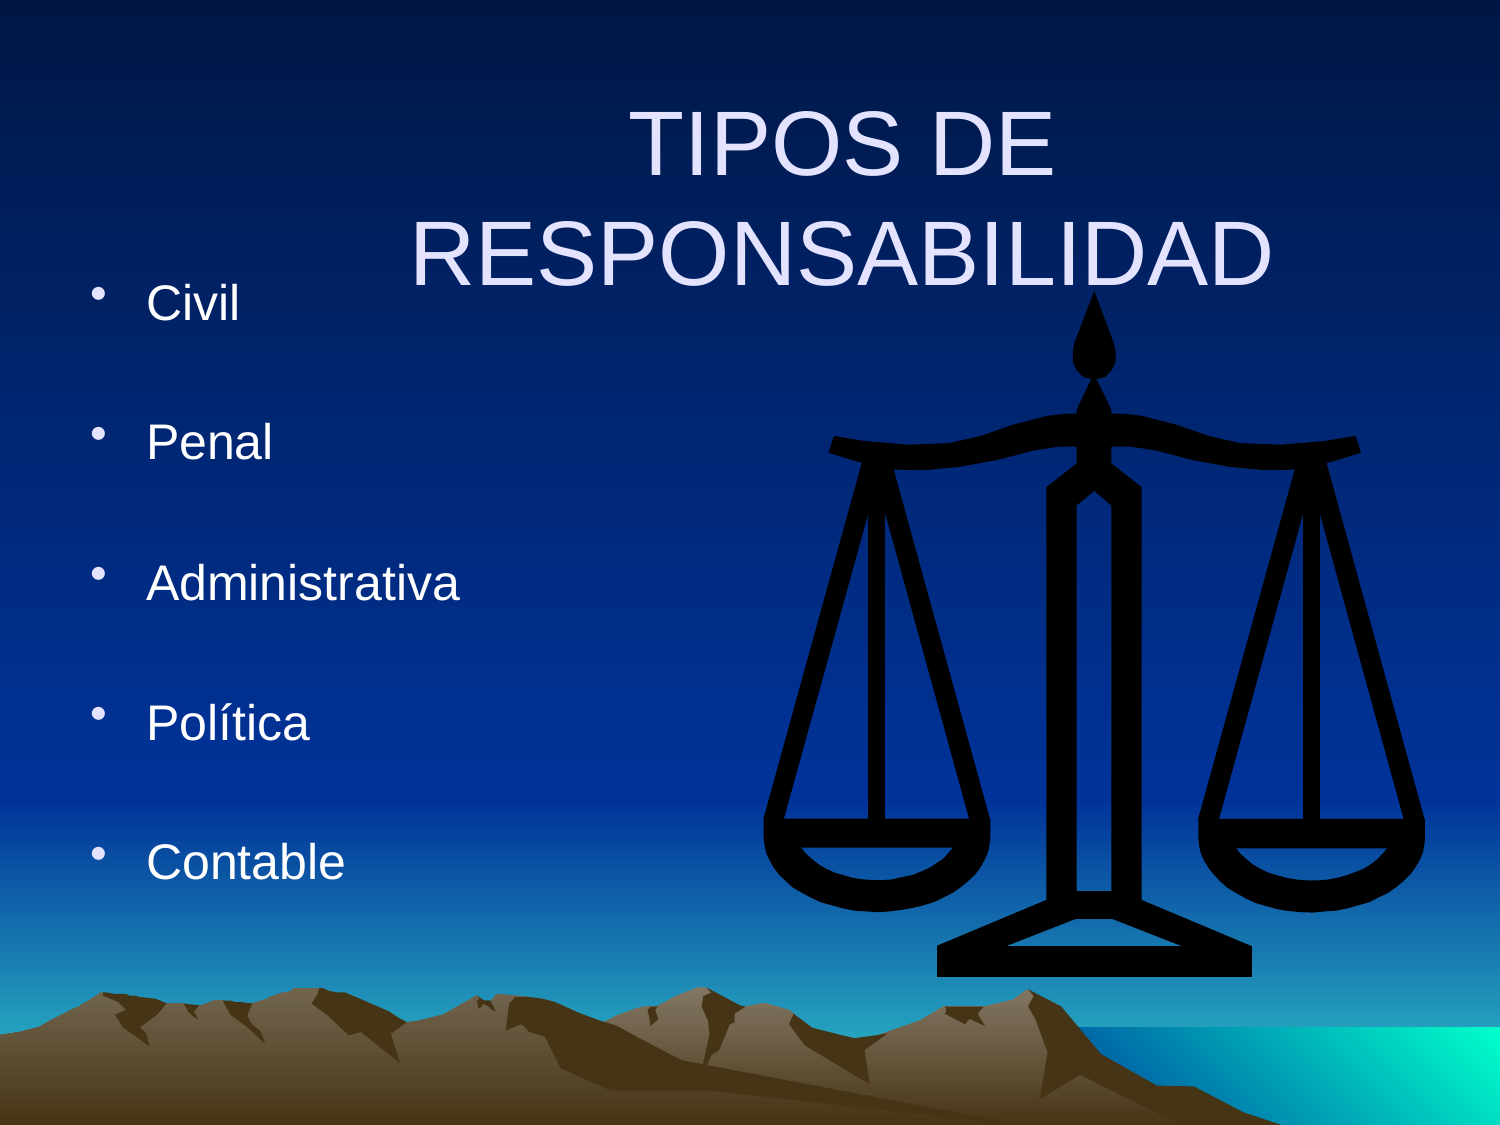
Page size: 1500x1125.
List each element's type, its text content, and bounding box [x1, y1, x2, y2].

list Civil Penal Administrativa Política Contable [75, 262, 737, 1006]
title TIPOS DE RESPONSABILIDAD [205, 99, 1481, 288]
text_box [763, 290, 1426, 978]
